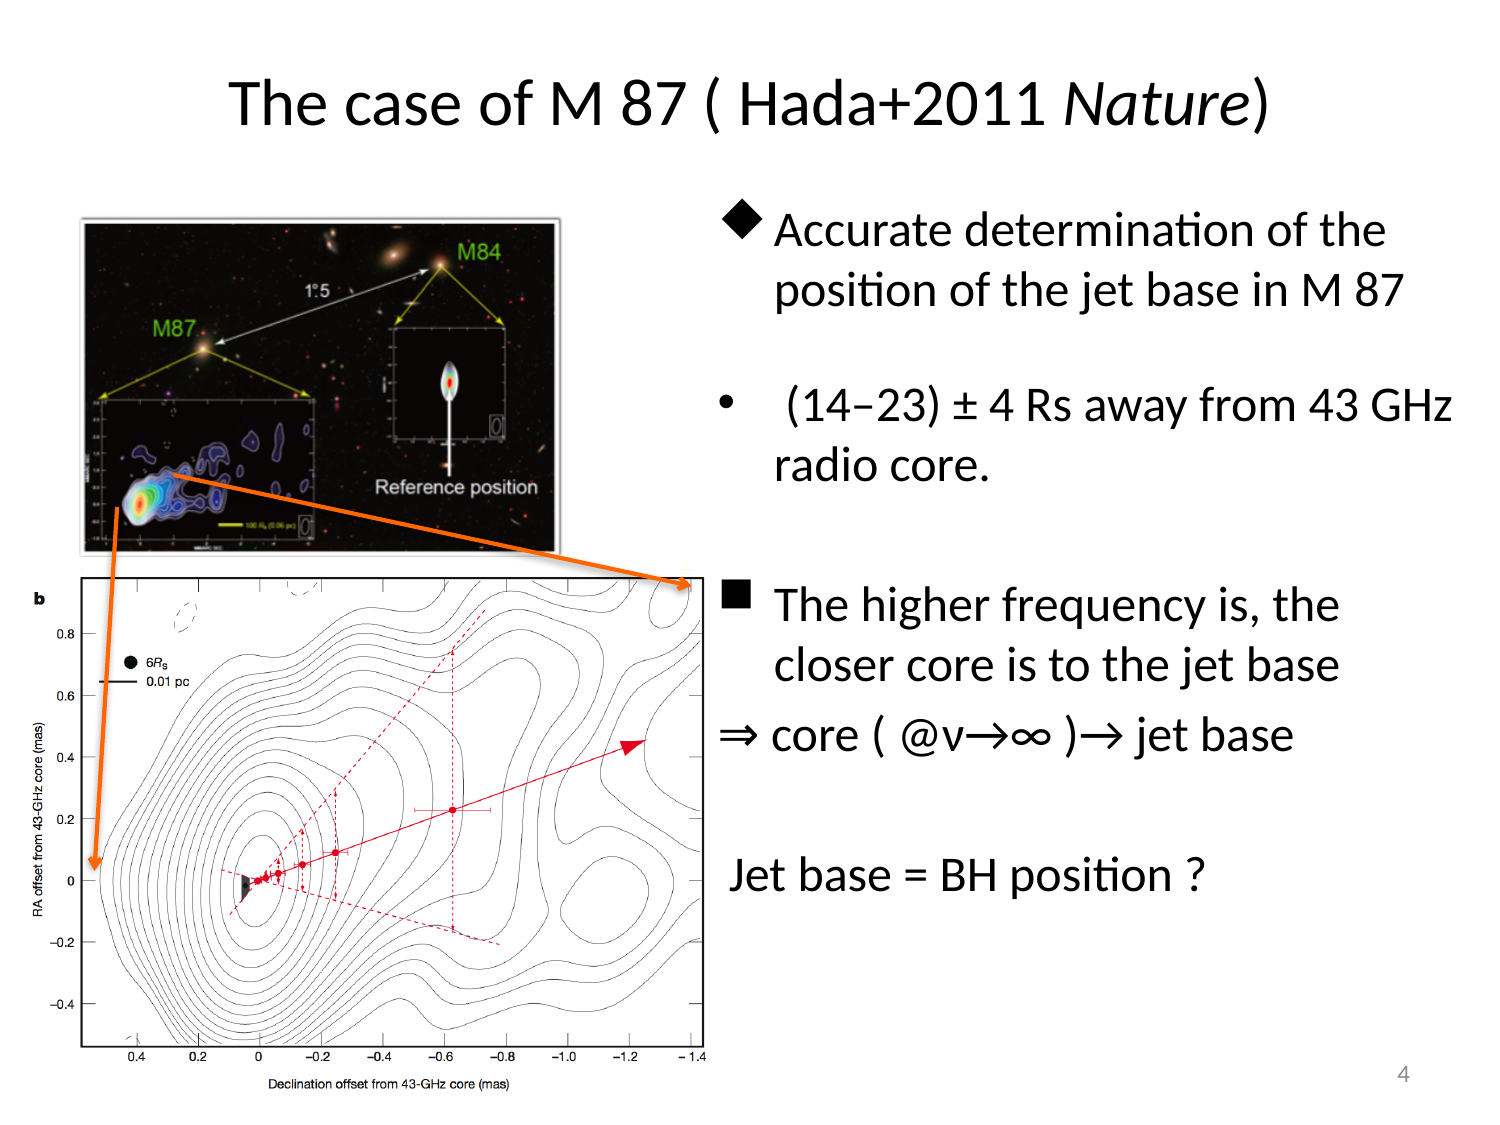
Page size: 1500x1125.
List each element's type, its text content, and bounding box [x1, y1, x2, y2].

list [27, 564, 723, 1103]
title The case of M 87 ( Hada+2011 Nature) [75, 45, 1425, 233]
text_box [0, 677, 289, 701]
text_box Accurate determination of the position of the jet base in M 87 (14–23) ± 4 Rs away from 43 GHz radio core. The higher frequency is, the closer core is to the jet base ⇒ core ( @ν→∞ )→ jet base Jet base = BH position ? [702, 188, 1480, 1043]
slide_number 4 [1074, 1043, 1425, 1103]
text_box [173, 474, 692, 587]
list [74, 212, 568, 560]
